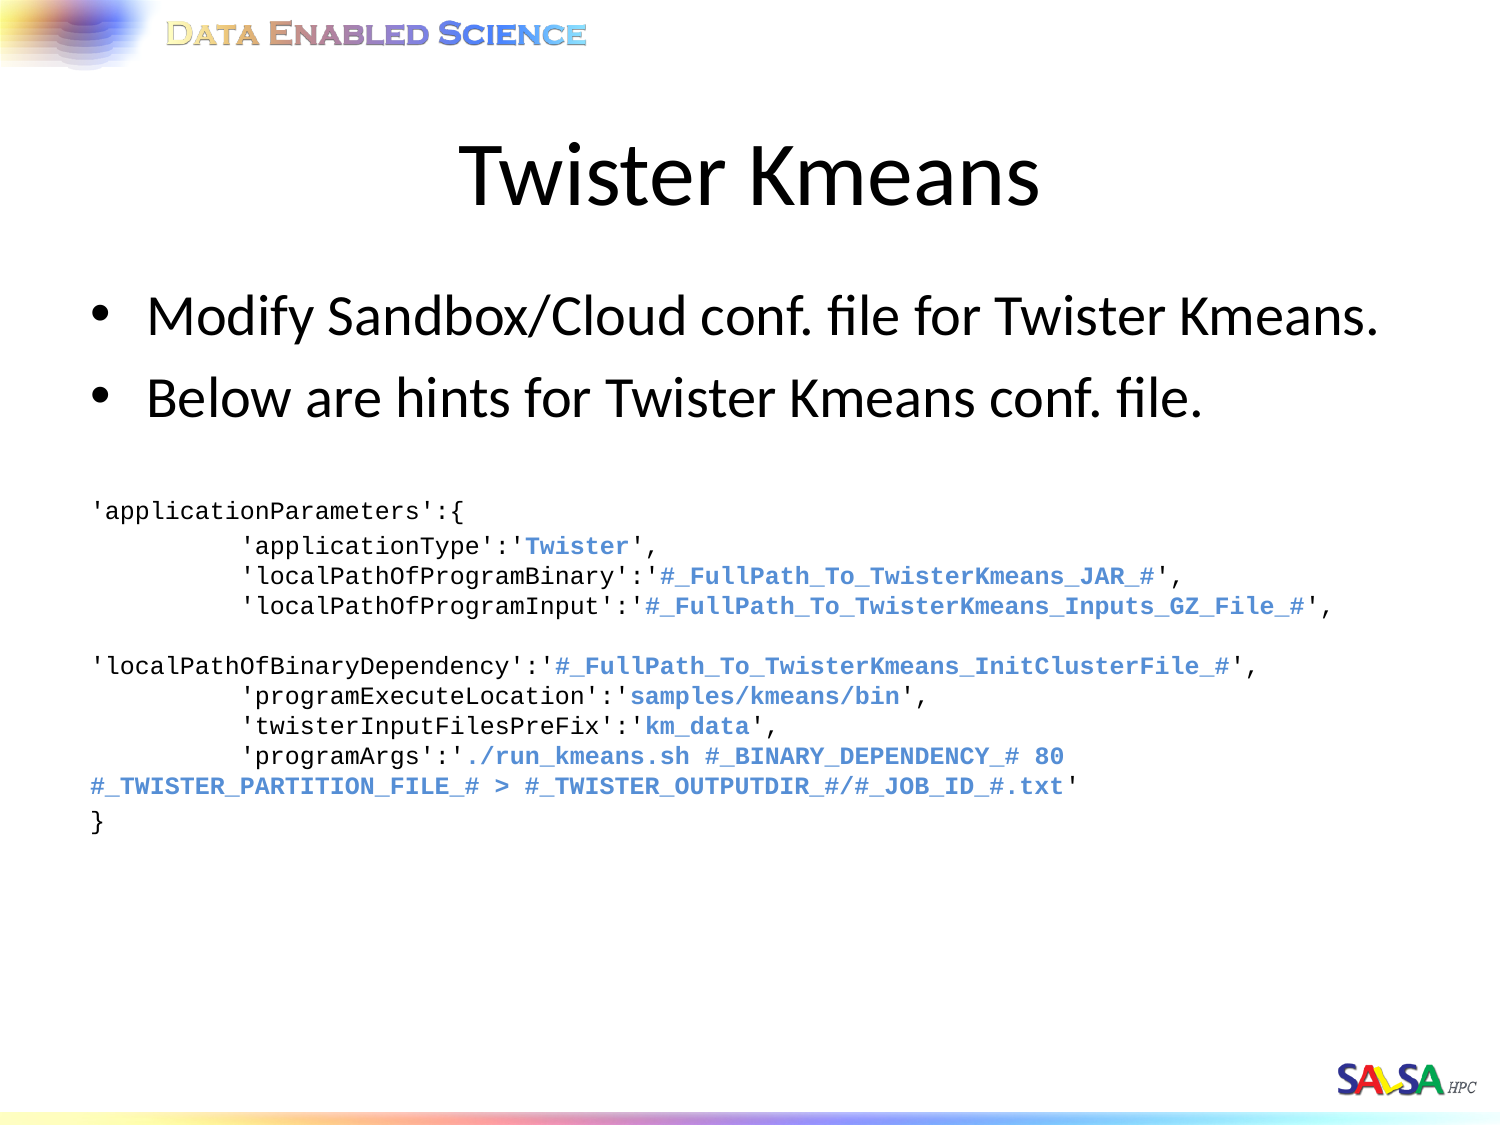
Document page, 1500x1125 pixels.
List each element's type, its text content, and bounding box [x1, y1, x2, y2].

text_box Modify Sandbox/Cloud conf. file for Twister Kmeans. Below are hints for Twister Kmeans conf. file. [74, 270, 1425, 550]
list 'applicationParameters':{ 'applicationType':'Twister', 'localPathOfProgramBinary':'#_FullPath_To_TwisterKmeans_JAR_#', 'localPathOfProgramInput':'#_FullPath_To_TwisterKmeans_Inputs_GZ_File_#', 'localPathOfBinaryDependency':'#_FullPath_To_TwisterKmeans_InitClusterFile_#', 'programExecuteLocation':'samples/kmeans/bin', 'twisterInputFilesPreFix':'km_data', 'programArgs':'./run_kmeans.sh #_BINARY_DEPENDENCY_# 80 #_TWISTER_PARTITION_FILE_# > #_TWISTER_OUTPUTDIR_#/#_JOB_ID_#.txt' } [75, 550, 1425, 975]
picture [0, 1112, 1500, 1125]
title Twister Kmeans [75, 75, 1425, 263]
picture [1325, 1057, 1479, 1100]
picture [0, 0, 593, 71]
